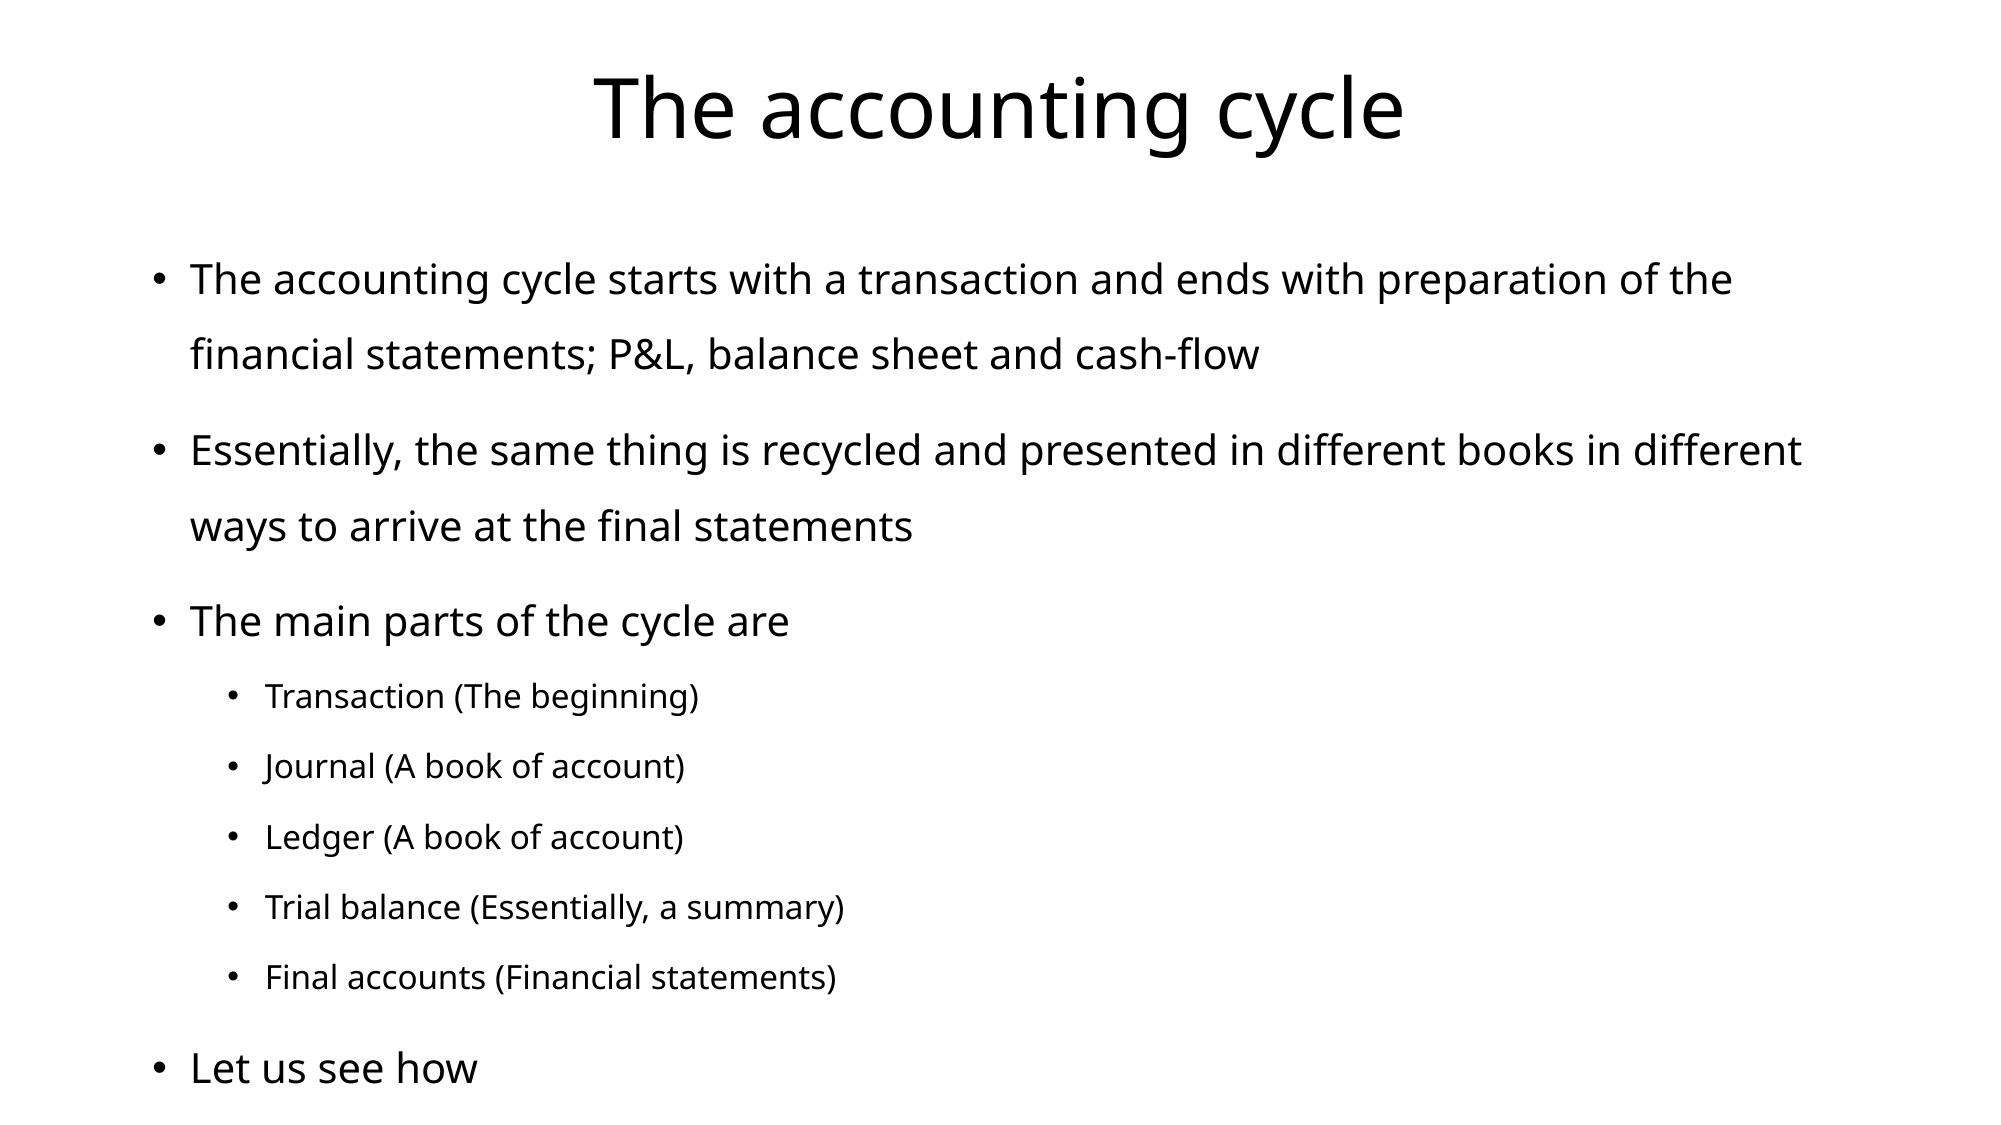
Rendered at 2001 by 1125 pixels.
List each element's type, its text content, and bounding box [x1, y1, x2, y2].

title The accounting cycle [137, 3, 1863, 220]
list The accounting cycle starts with a transaction and ends with preparation of the financial statements; P&L, balance sheet and cash-flow Essentially, the same thing is recycled and presented in different books in different ways to arrive at the final statements The main parts of the cycle are Transaction (The beginning) Journal (A book of account) Ledger (A book of account) Trial balance (Essentially, a summary) Final accounts (Financial statements) Let us see how [137, 220, 1863, 1125]
